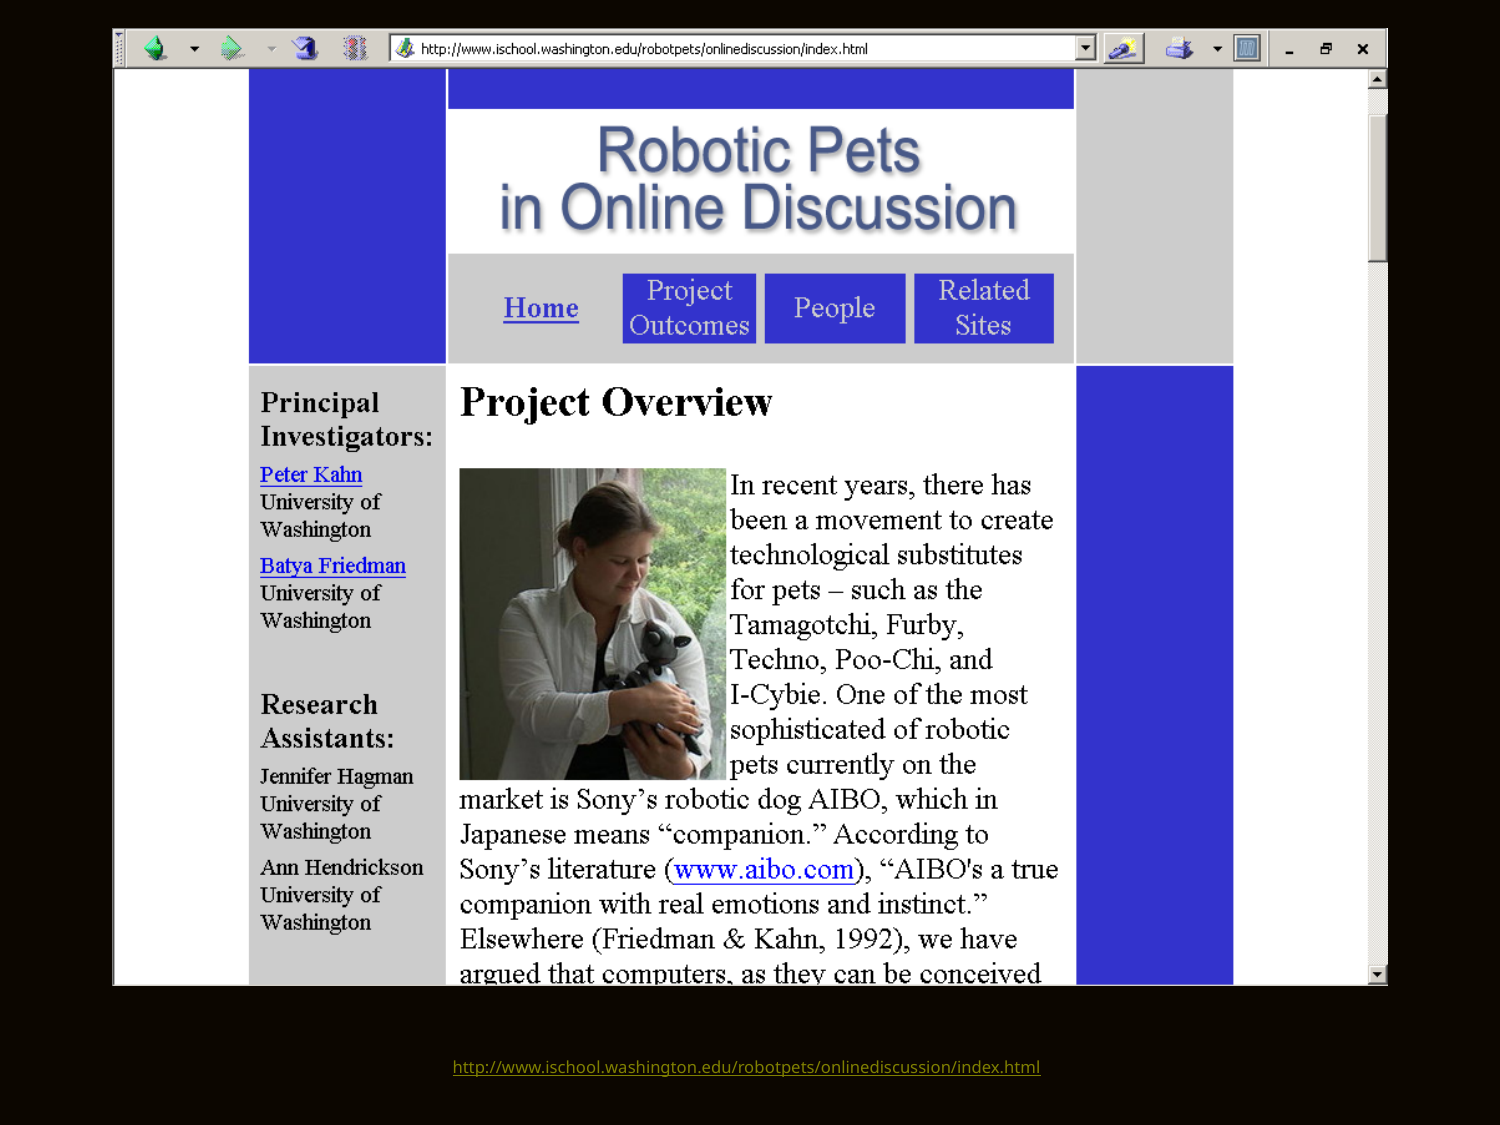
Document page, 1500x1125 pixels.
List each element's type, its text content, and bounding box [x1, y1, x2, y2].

picture [112, 28, 1388, 986]
text_box http://www.ischool.washington.edu/robotpets/onlinediscussion/index.html [437, 1050, 1057, 1088]
